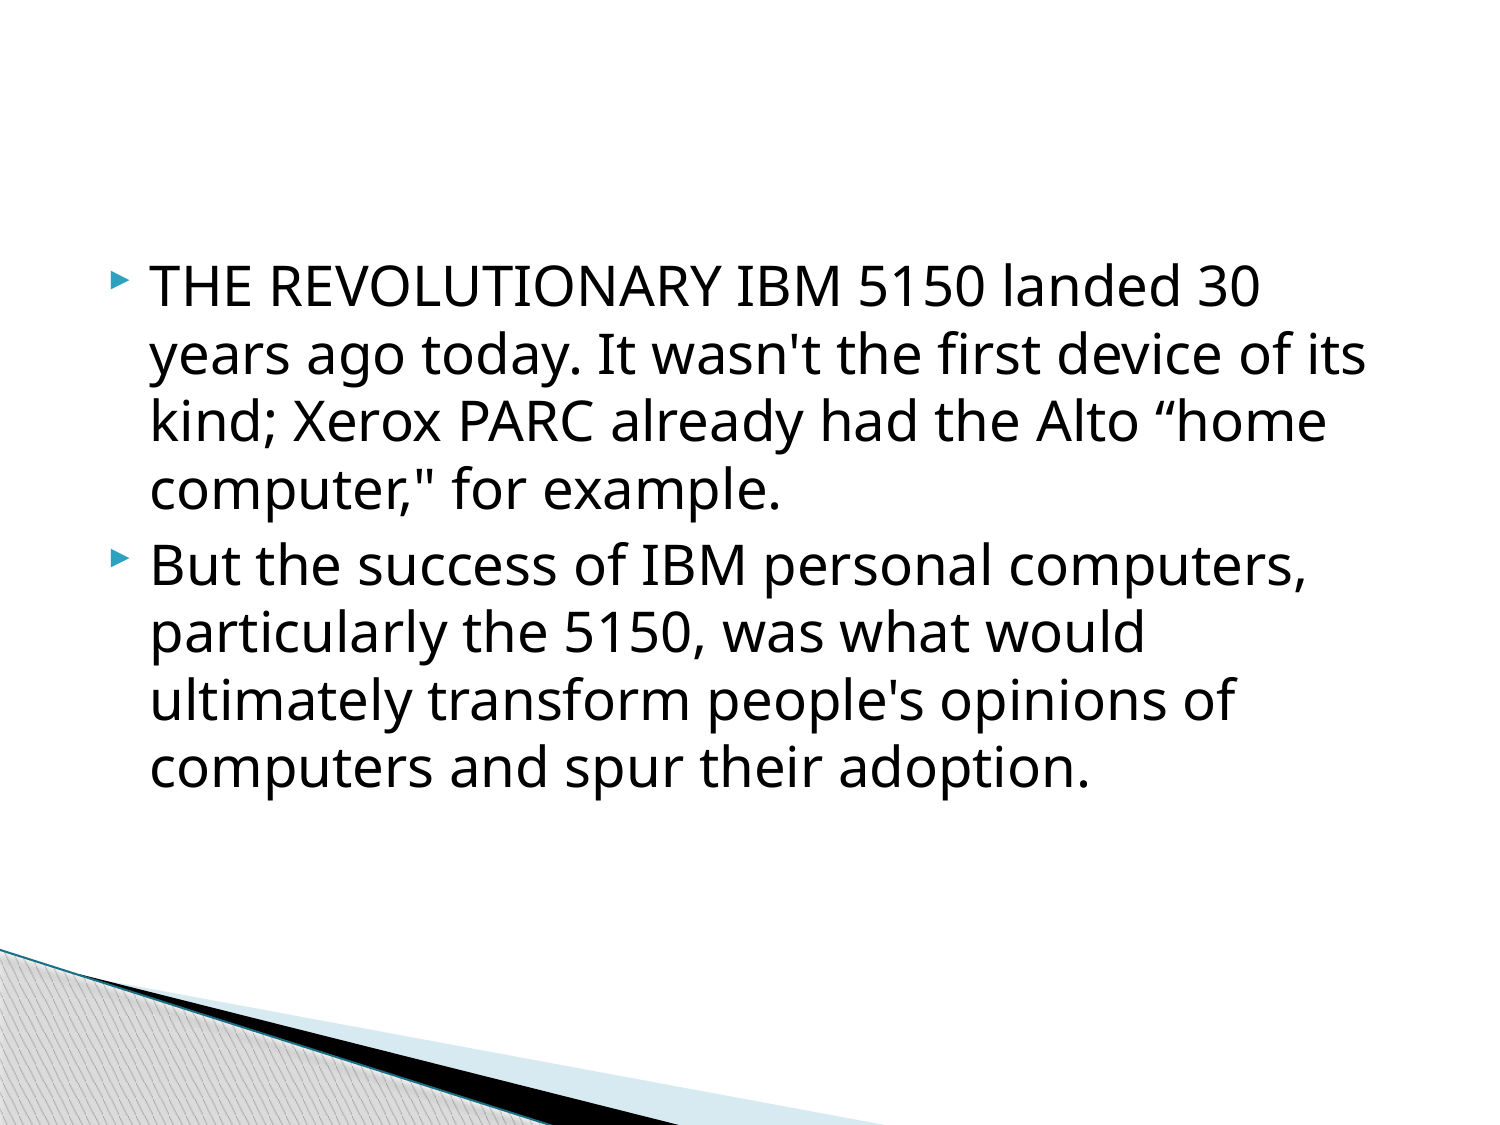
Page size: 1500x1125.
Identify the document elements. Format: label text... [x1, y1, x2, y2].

list THE REVOLUTIONARY IBM 5150 landed 30 years ago today. It wasn't the first device of its kind; Xerox PARC already had the Alto “home computer," for example. But the success of IBM personal computers, particularly the 5150, was what would ultimately transform people's opinions of computers and spur their adoption. [75, 243, 1425, 986]
